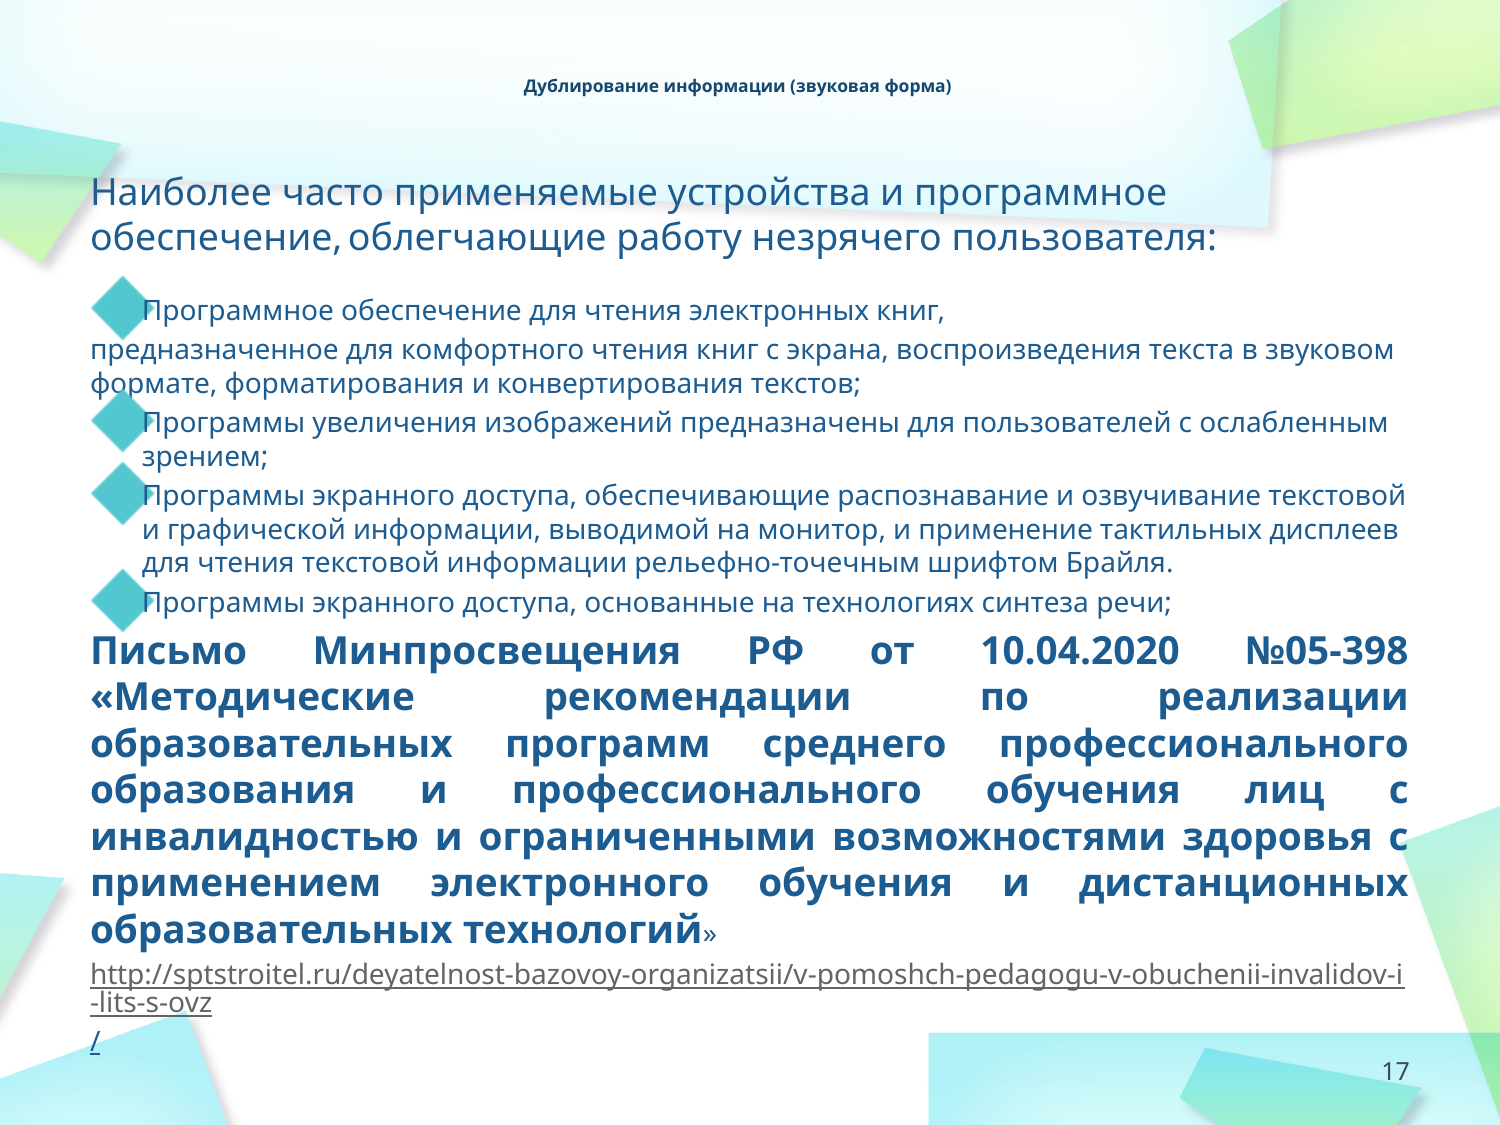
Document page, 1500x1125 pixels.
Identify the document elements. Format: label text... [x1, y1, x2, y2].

list Наиболее часто применяемые устройства и программное обеспечение, облегчающие работу незрячего пользователя: Программное обеспечение для чтения электронных книг, предназначенное для комфортного чтения книг с экрана, воспроизведения текста в звуковом формате, форматирования и конвертирования текстов; Программы увеличения изображений предназначены для пользователей с ослабленным зрением; Программы экранного доступа, обеспечивающие распознавание и озвучивание текстовой и графической информации, выводимой на монитор, и применение тактильных дисплеев для чтения текстовой информации рельефно-точечным шрифтом Брайля. Программы экранного доступа, основанные на технологиях синтеза речи; Письмо Минпросвещения РФ от 10.04.2020 №05-398 «Методические рекомендации по реализации образовательных программ среднего профессионального образования и профессионального обучения лиц с инвалидностью и ограниченными возможностями здоровья с применением электронного обучения и дистанционных образовательных технологий» http://sptstroitel.ru/deyatelnost-bazovoy-organizatsii/v-pomoshch-pedagogu-v-obuchenii-invalidov-i-lits-s-ovz/ [75, 160, 1425, 1071]
picture [0, 0, 1500, 1125]
slide_number 17 [1074, 1042, 1425, 1103]
title Дублирование информации (звуковая форма) [64, 19, 1412, 138]
